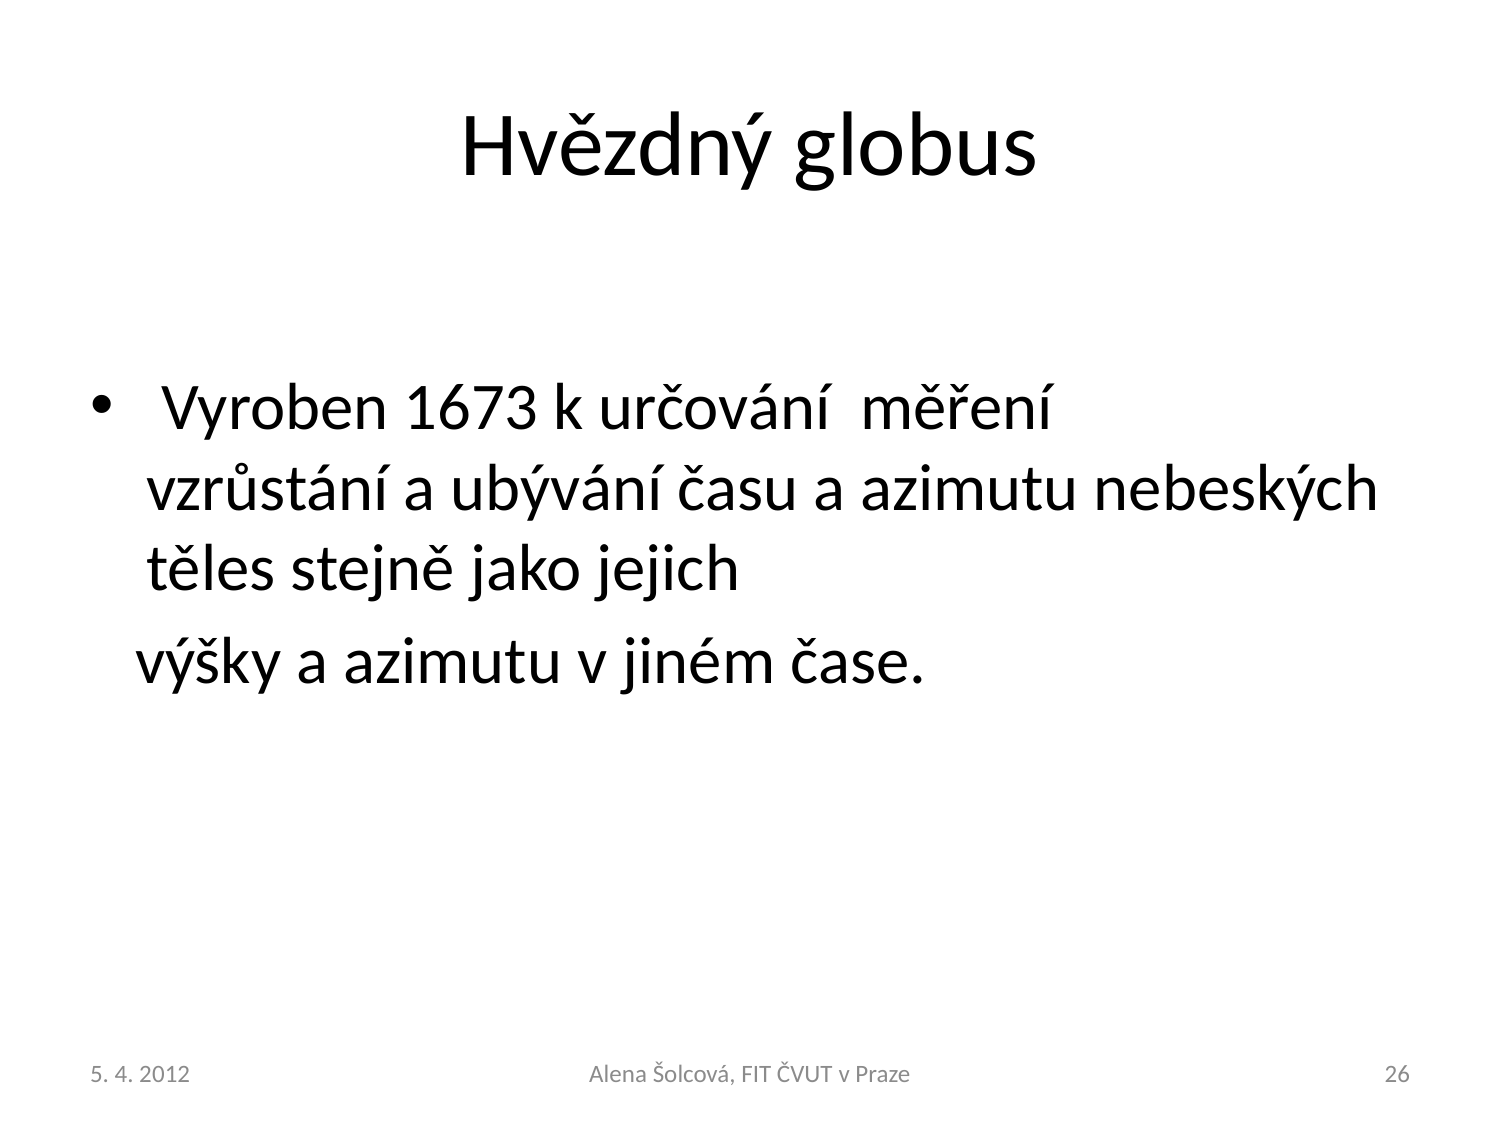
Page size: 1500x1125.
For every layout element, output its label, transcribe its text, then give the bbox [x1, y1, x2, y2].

footer Alena Šolcová, FIT ČVUT v Praze [512, 1042, 988, 1103]
slide_number 26 [1074, 1042, 1425, 1103]
slide_number 5. 4. 2012 [75, 1042, 425, 1103]
list Vyroben 1673 k určování měření vzrůstání a ubývání času a azimutu nebeských těles stejně jako jejich výšky a azimutu v jiném čase. [75, 262, 1425, 1005]
title Hvězdný globus [75, 45, 1425, 233]
